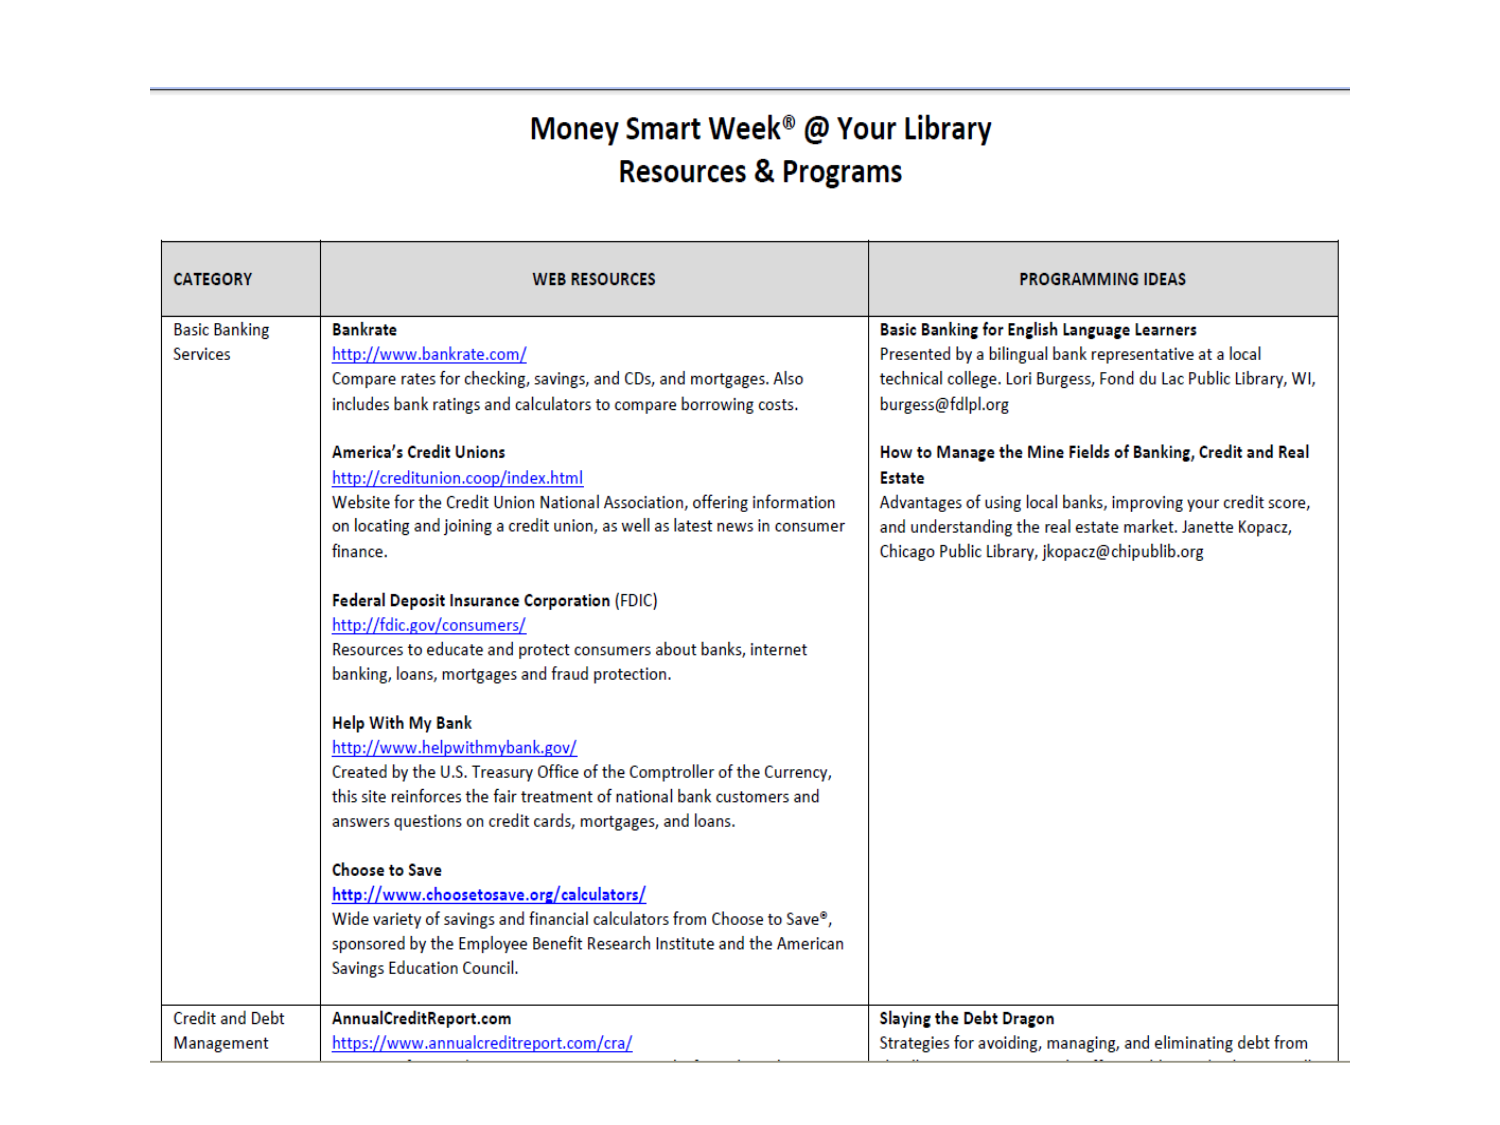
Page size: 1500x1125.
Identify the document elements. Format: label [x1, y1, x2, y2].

list [149, 87, 1351, 1063]
